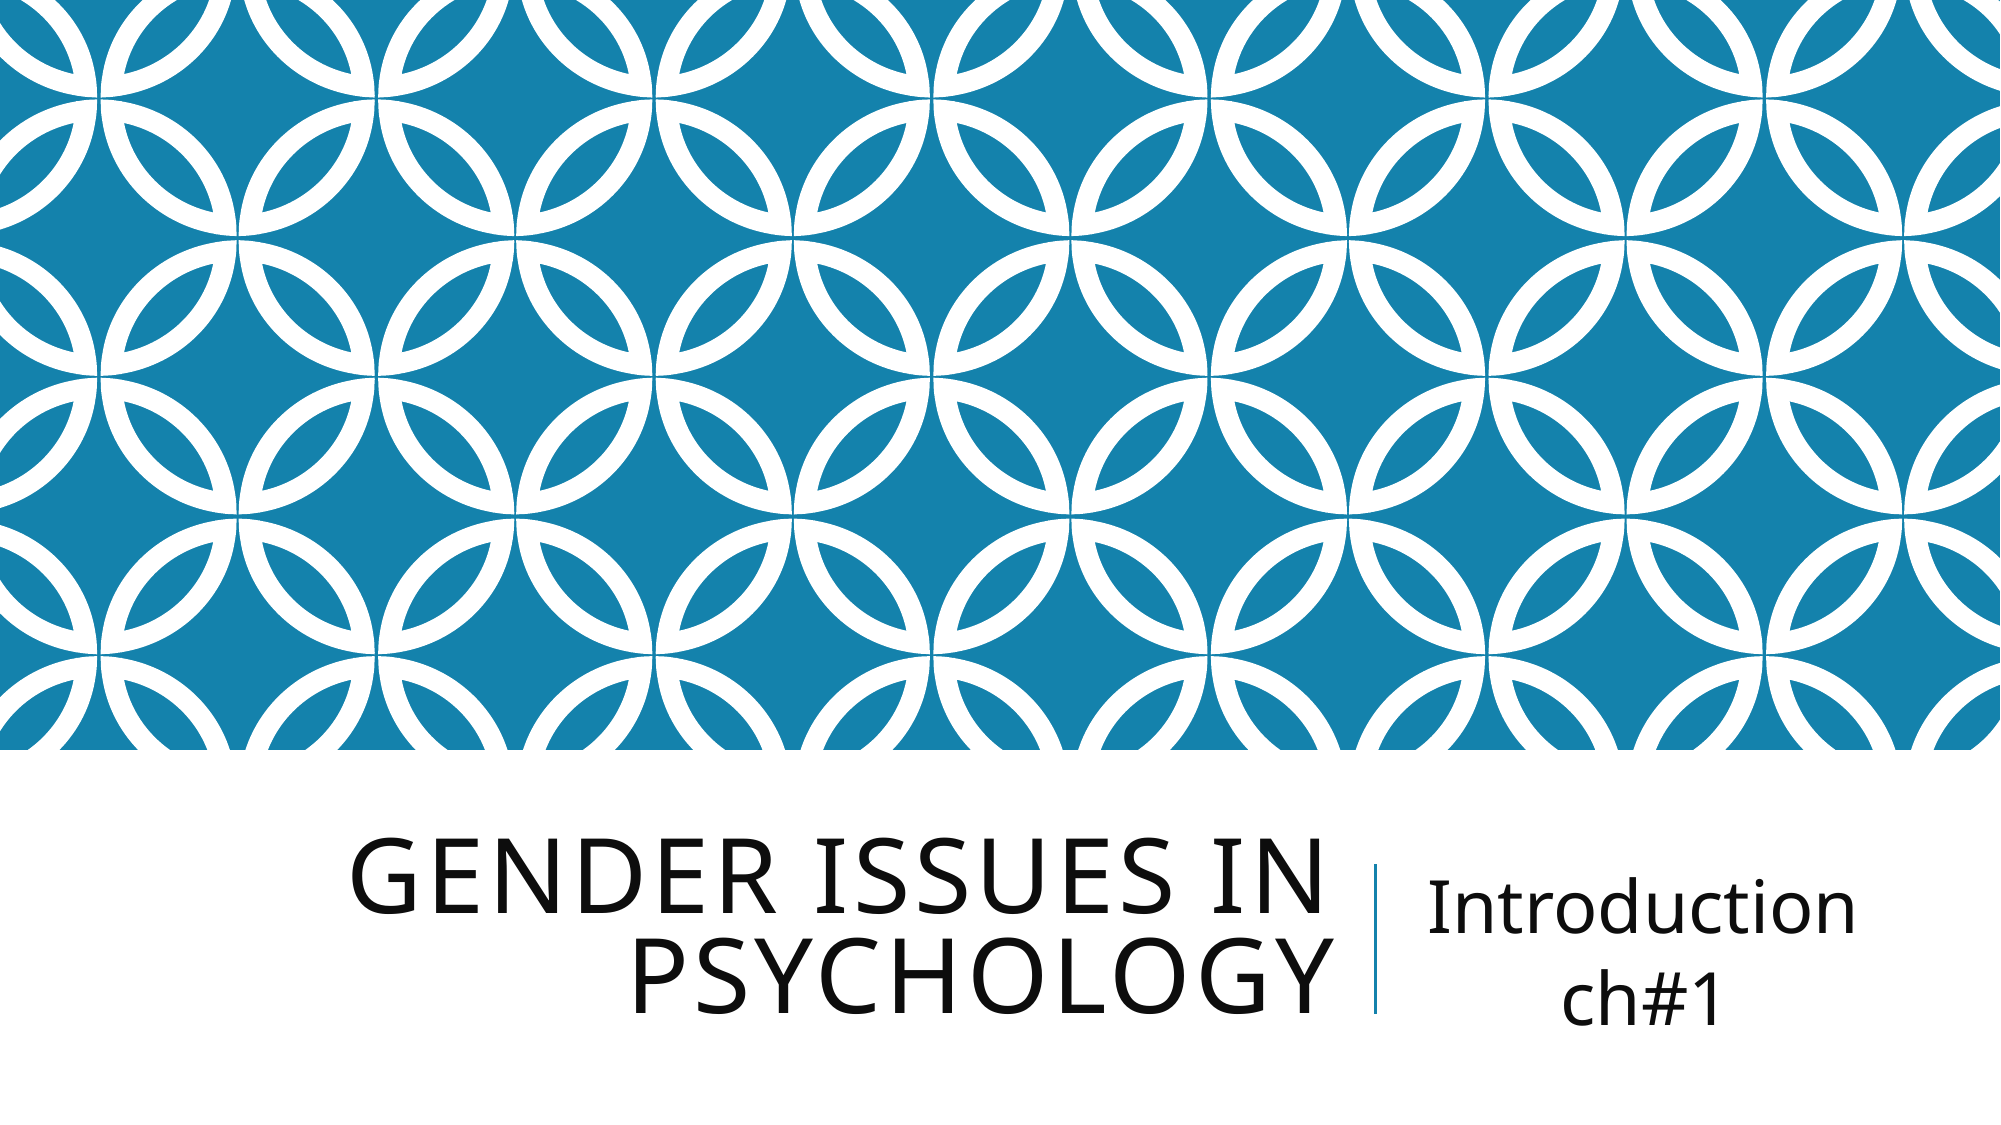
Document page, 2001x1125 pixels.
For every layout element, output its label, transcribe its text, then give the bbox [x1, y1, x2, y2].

title Gender issues in psychology [75, 813, 1350, 1054]
subtitle Introduction ch#1 [1412, 846, 1938, 1054]
